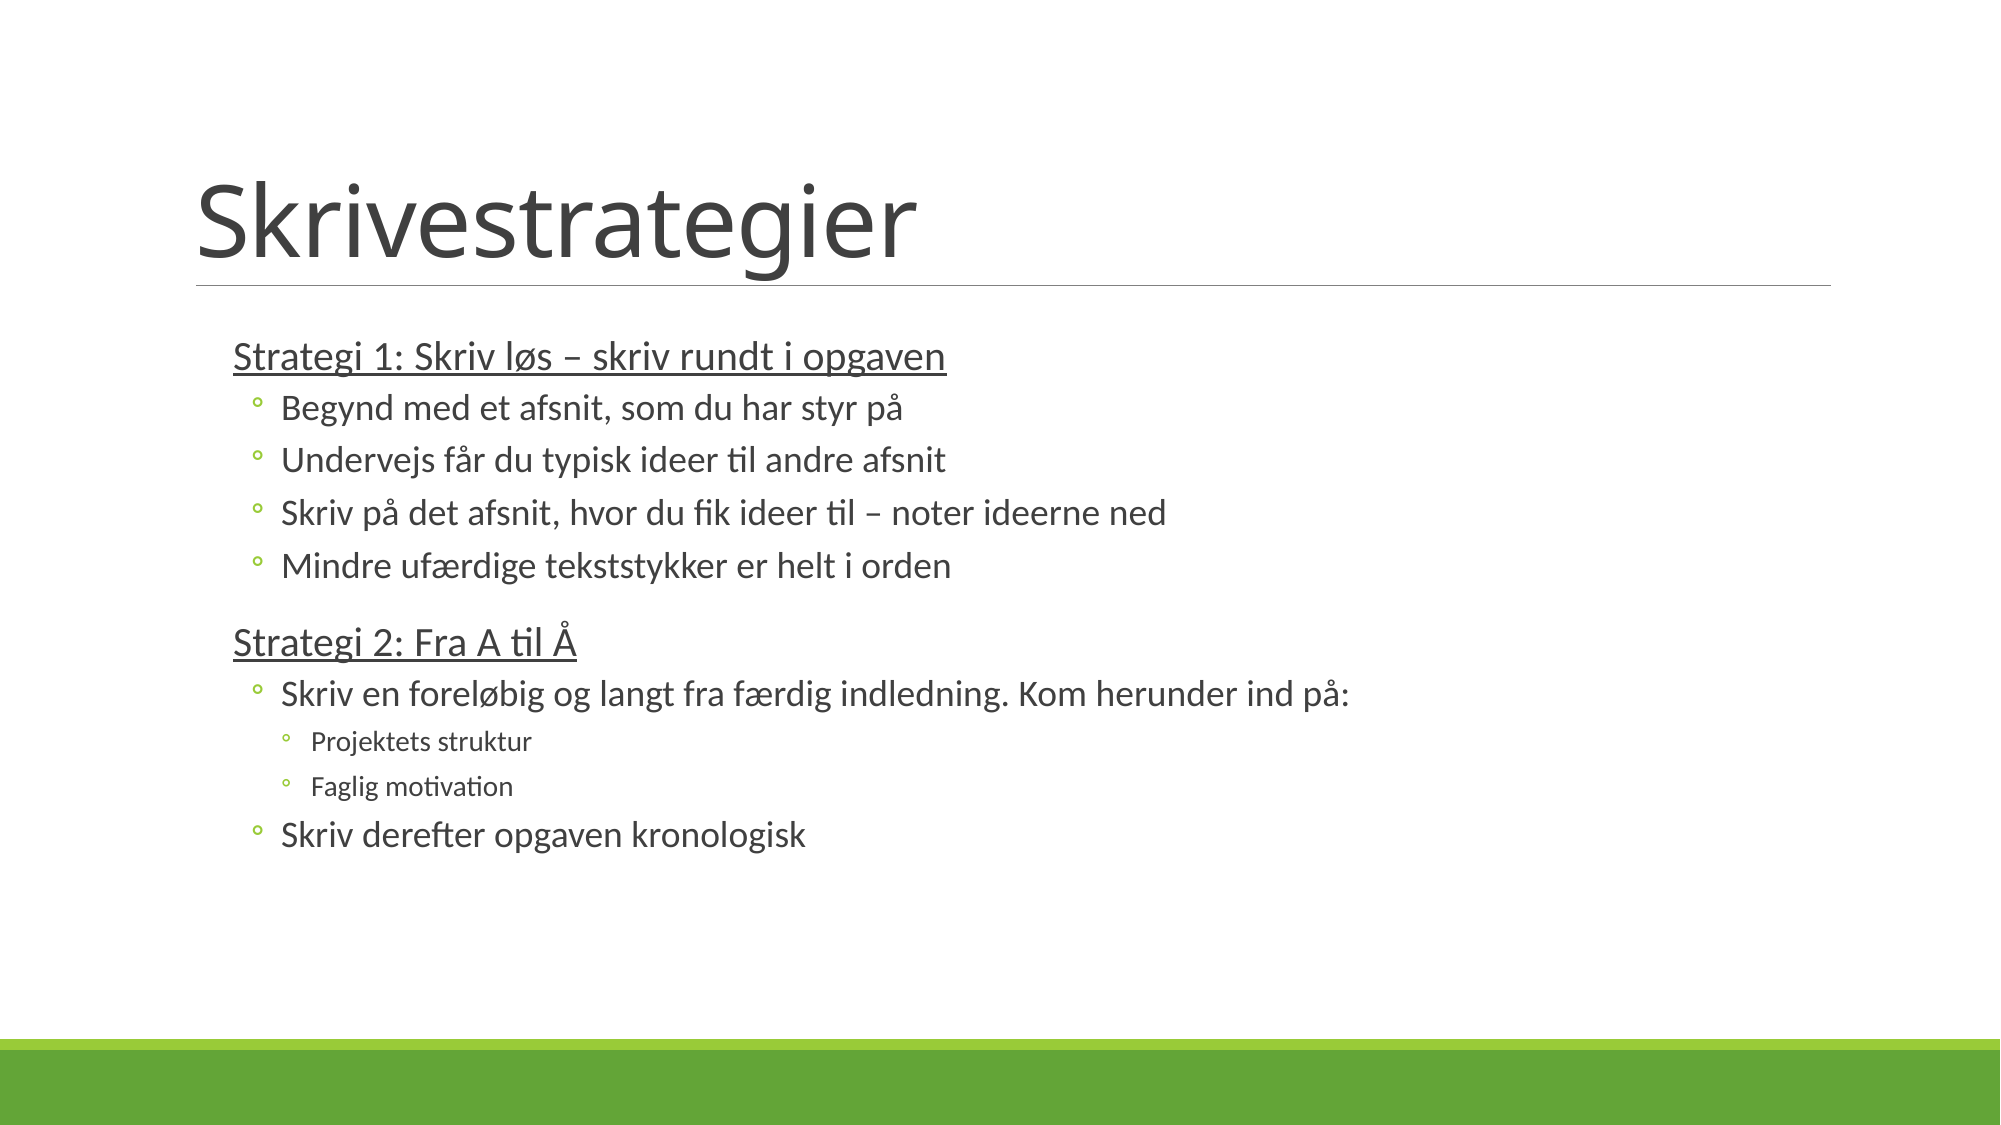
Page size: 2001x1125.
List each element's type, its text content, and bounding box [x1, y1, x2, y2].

title Skrivestrategier [180, 47, 1830, 285]
list Strategi 1: Skriv løs – skriv rundt i opgaven Begynd med et afsnit, som du har styr på Undervejs får du typisk ideer til andre afsnit Skriv på det afsnit, hvor du fik ideer til – noter ideerne ned Mindre ufærdige tekststykker er helt i orden Strategi 2: Fra A til Å Skriv en foreløbig og langt fra færdig indledning. Kom herunder ind på: Projektets struktur Faglig motivation Skriv derefter opgaven kronologisk [218, 326, 1731, 1125]
